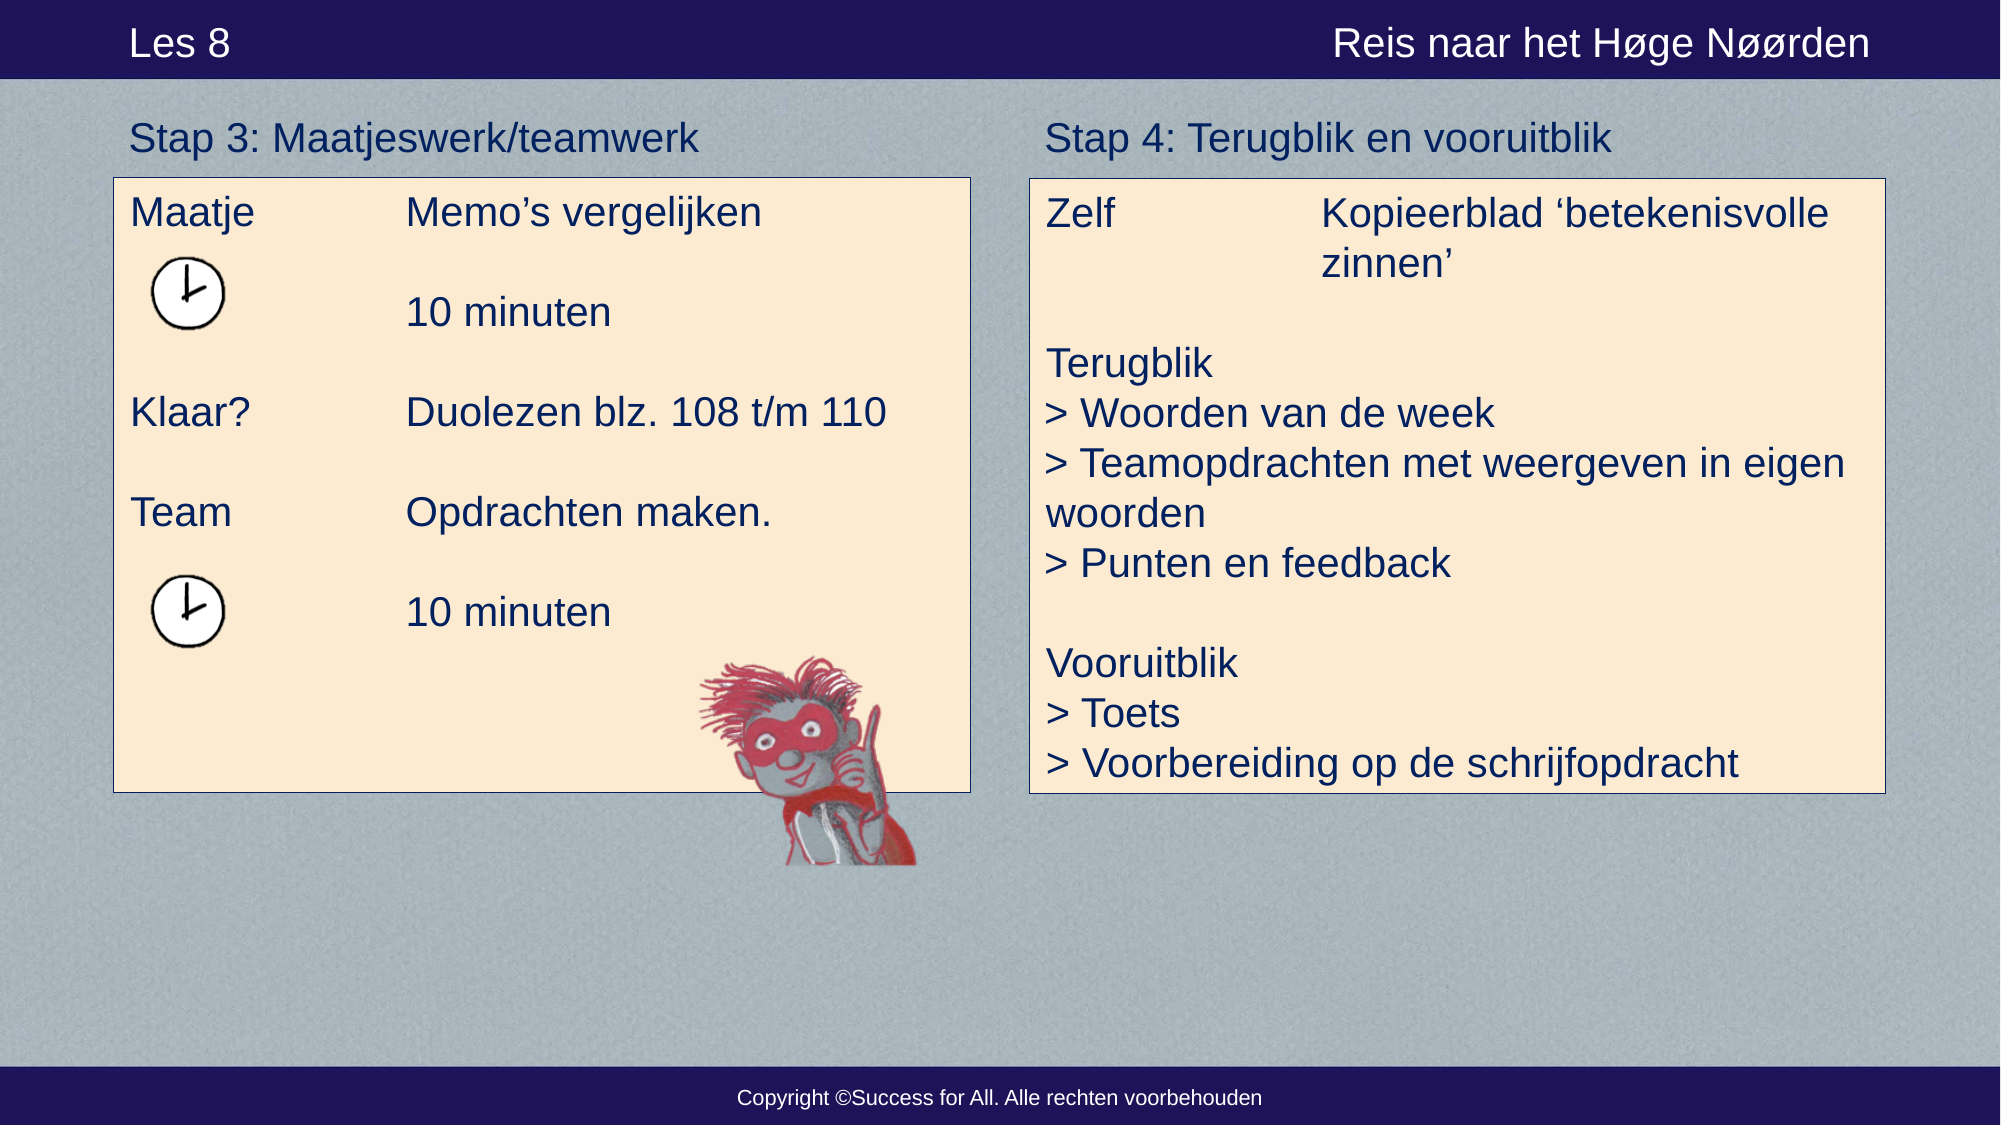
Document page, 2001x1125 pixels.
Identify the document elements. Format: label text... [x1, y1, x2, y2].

text_box Zelf Kopieerblad ‘betekenisvolle zinnen’ Terugblik > Woorden van de week > Teamopdrachten met weergeven in eigen woorden > Punten en feedback Vooruitblik > Toets > Voorbereiding op de schrijfopdracht [1029, 178, 1886, 794]
text_box Stap 3: Maatjeswerk/teamwerk [114, 103, 907, 169]
text_box Reis naar het Høge Nøørden [999, 8, 1886, 73]
picture [0, 0, 2001, 1125]
text_box Maatje Memo’s vergelijken 10 minuten Klaar? Duolezen blz. 108 t/m 110 Team Opdrachten maken. 10 minuten [113, 177, 971, 793]
text_box Stap 4: Terugblik en vooruitblik [1029, 103, 1822, 169]
text_box Copyright ©Success for All. Alle rechten voorbehouden [0, 1076, 2000, 1125]
text_box Les 8 [114, 8, 354, 73]
